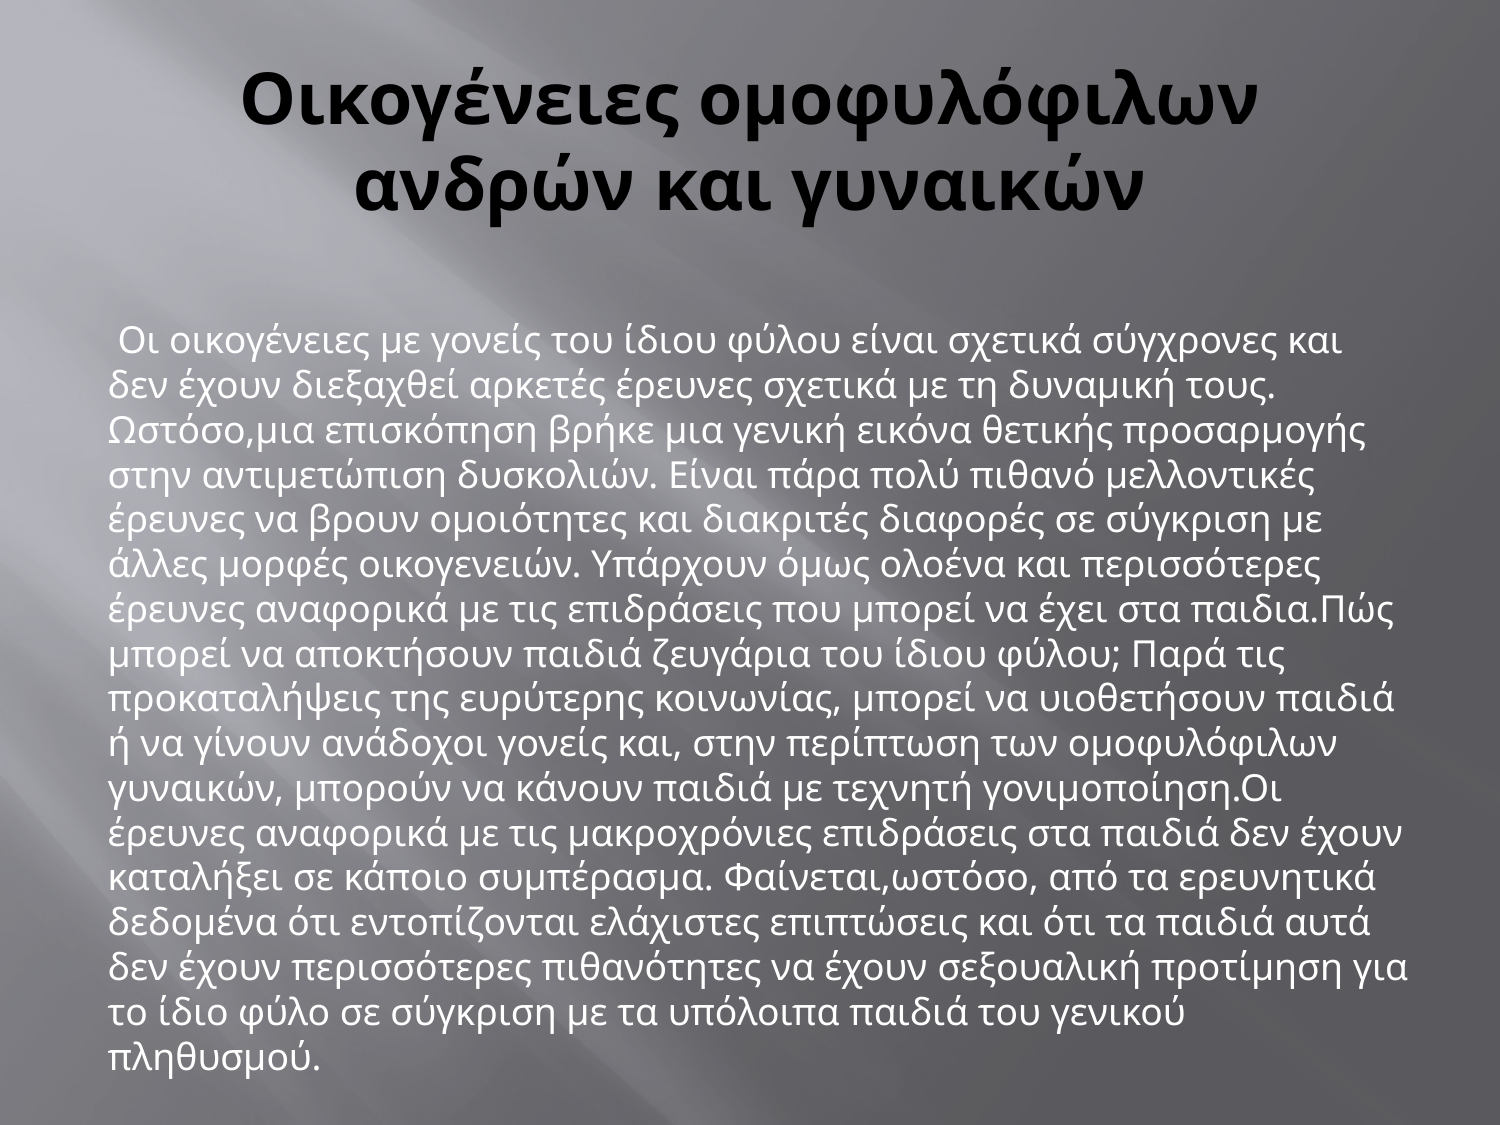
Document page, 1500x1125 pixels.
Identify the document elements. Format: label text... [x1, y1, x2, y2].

list Οι οικογένειες με γονείς του ίδιου φύλου είναι σχετικά σύγχρονες και δεν έχουν διεξαχθεί αρκετές έρευνες σχετικά με τη δυναμική τους. Ωστόσο,μια επισκόπηση βρήκε μια γενική εικόνα θετικής προσαρμογής στην αντιμετώπιση δυσκολιών. Είναι πάρα πολύ πιθανό μελλοντικές έρευνες να βρουν ομοιότητες και διακριτές διαφορές σε σύγκριση με άλλες μορφές οικογενειών. Υπάρχουν όμως ολοένα και περισσότερες έρευνες αναφορικά με τις επιδράσεις που μπορεί να έχει στα παιδια.Πώς μπορεί να αποκτήσουν παιδιά ζευγάρια του ίδιου φύλου; Παρά τις προκαταλήψεις της ευρύτερης κοινωνίας, μπορεί να υιοθετήσουν παιδιά ή να γίνουν ανάδοχοι γονείς και, στην περίπτωση των ομοφυλόφιλων γυναικών, μπορούν να κάνουν παιδιά με τεχνητή γονιμοποίηση.Οι έρευνες αναφορικά με τις μακροχρόνιες επιδράσεις στα παιδιά δεν έχουν καταλήξει σε κάποιο συμπέρασμα. Φαίνεται,ωστόσο, από τα ερευνητικά δεδομένα ότι εντοπίζονται ελάχιστες επιπτώσεις και ότι τα παιδιά αυτά δεν έχουν περισσότερες πιθανότητες να έχουν σεξουαλική προτίμηση για το ίδιο φύλο σε σύγκριση με τα υπόλοιπα παιδιά του γενικού πληθυσμού. [75, 262, 1425, 1094]
title Οικογένειες ομοφυλόφιλων ανδρών και γυναικών [75, 45, 1425, 233]
